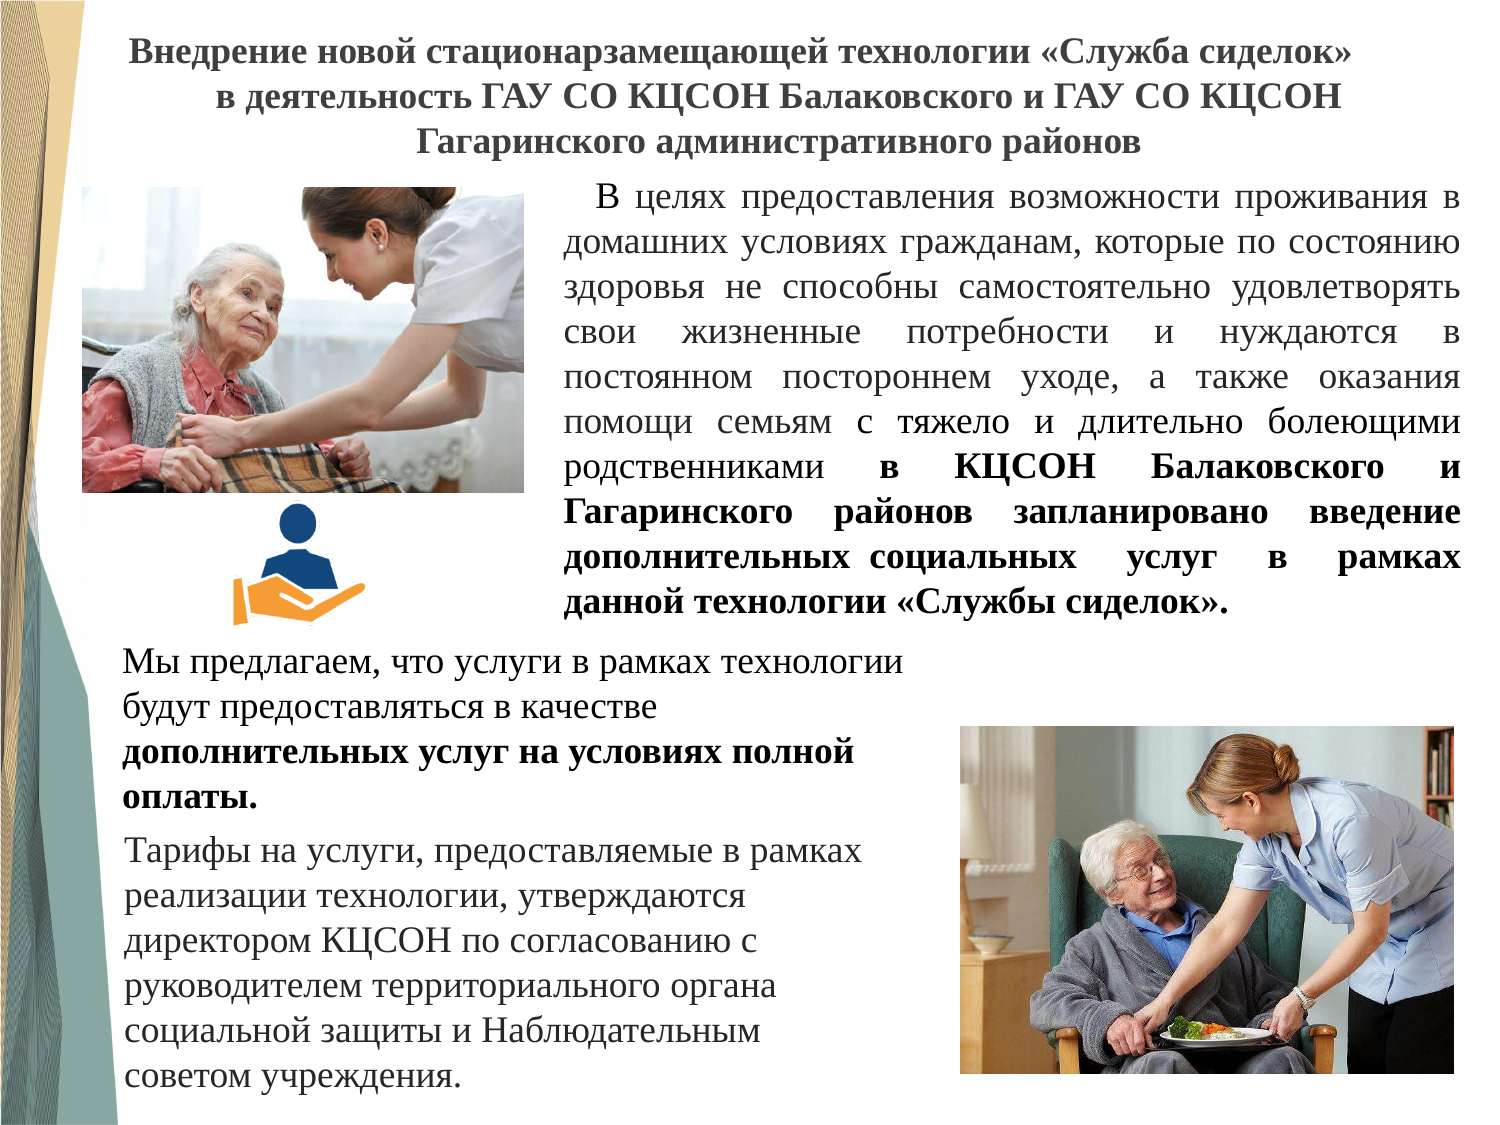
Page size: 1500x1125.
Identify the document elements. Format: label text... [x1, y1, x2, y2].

picture [960, 726, 1454, 1075]
title Внедрение новой стационарзамещающей технологии «Служба сиделок» в деятельность ГАУ СО КЦСОН Балаковского и ГАУ СО КЦСОН Гагаринского административного районов [105, 23, 1454, 164]
text_box Мы предлагаем, что услуги в рамках технологии будут предоставляться в качестве дополнительных услуг на условиях полной оплаты. [107, 629, 940, 823]
text_box Тарифы на услуги, предоставляемые в рамках реализации технологии, утверждаются директором КЦСОН по согласованию с руководителем территориального органа социальной защиты и Наблюдательным советом учреждения. [109, 817, 883, 1103]
picture [0, 2, 622, 1124]
text_box В целях предоставления возможности проживания в домашних условиях гражданам, которые по состоянию здоровья не способны самостоятельно удовлетворять свои жизненные потребности и нуждаются в постоянном постороннем уходе, а также оказания помощи семьям с тяжело и длительно болеющими родственниками в КЦСОН Балаковского и Гагаринского районов запланировано введение дополнительных социальных услуг в рамках данной технологии «Службы сиделок». [492, 164, 1477, 699]
